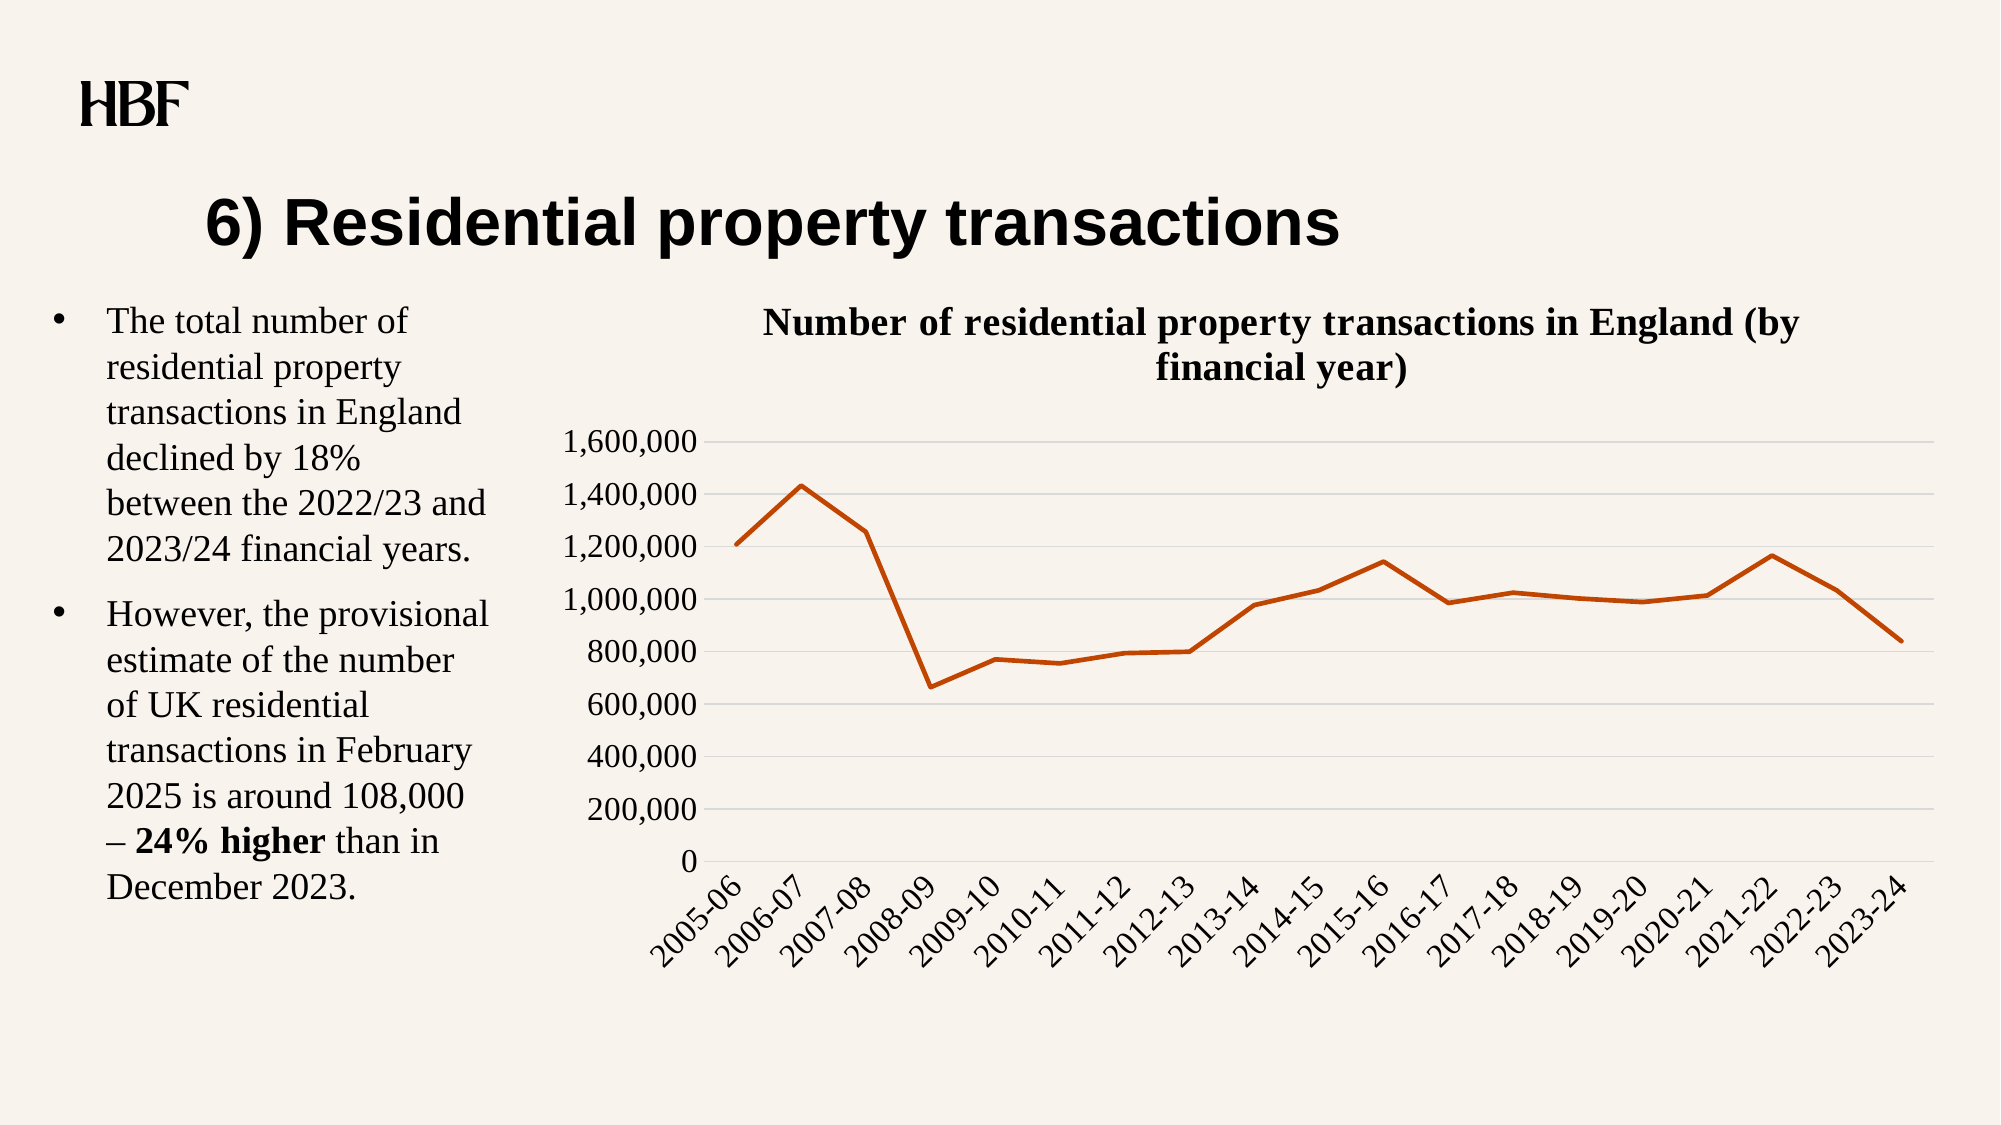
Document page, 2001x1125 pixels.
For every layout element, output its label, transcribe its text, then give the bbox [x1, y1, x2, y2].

picture [80, 81, 189, 126]
list The total number of residential property transactions in England declined by 18% between the 2022/23 and 2023/24 financial years. However, the provisional estimate of the number of UK residential transactions in February 2025 is around 108,000 – 24% higher than in December 2023. [37, 288, 507, 1006]
title 6) Residential property transactions [190, 171, 1810, 261]
chart [533, 271, 1963, 990]
